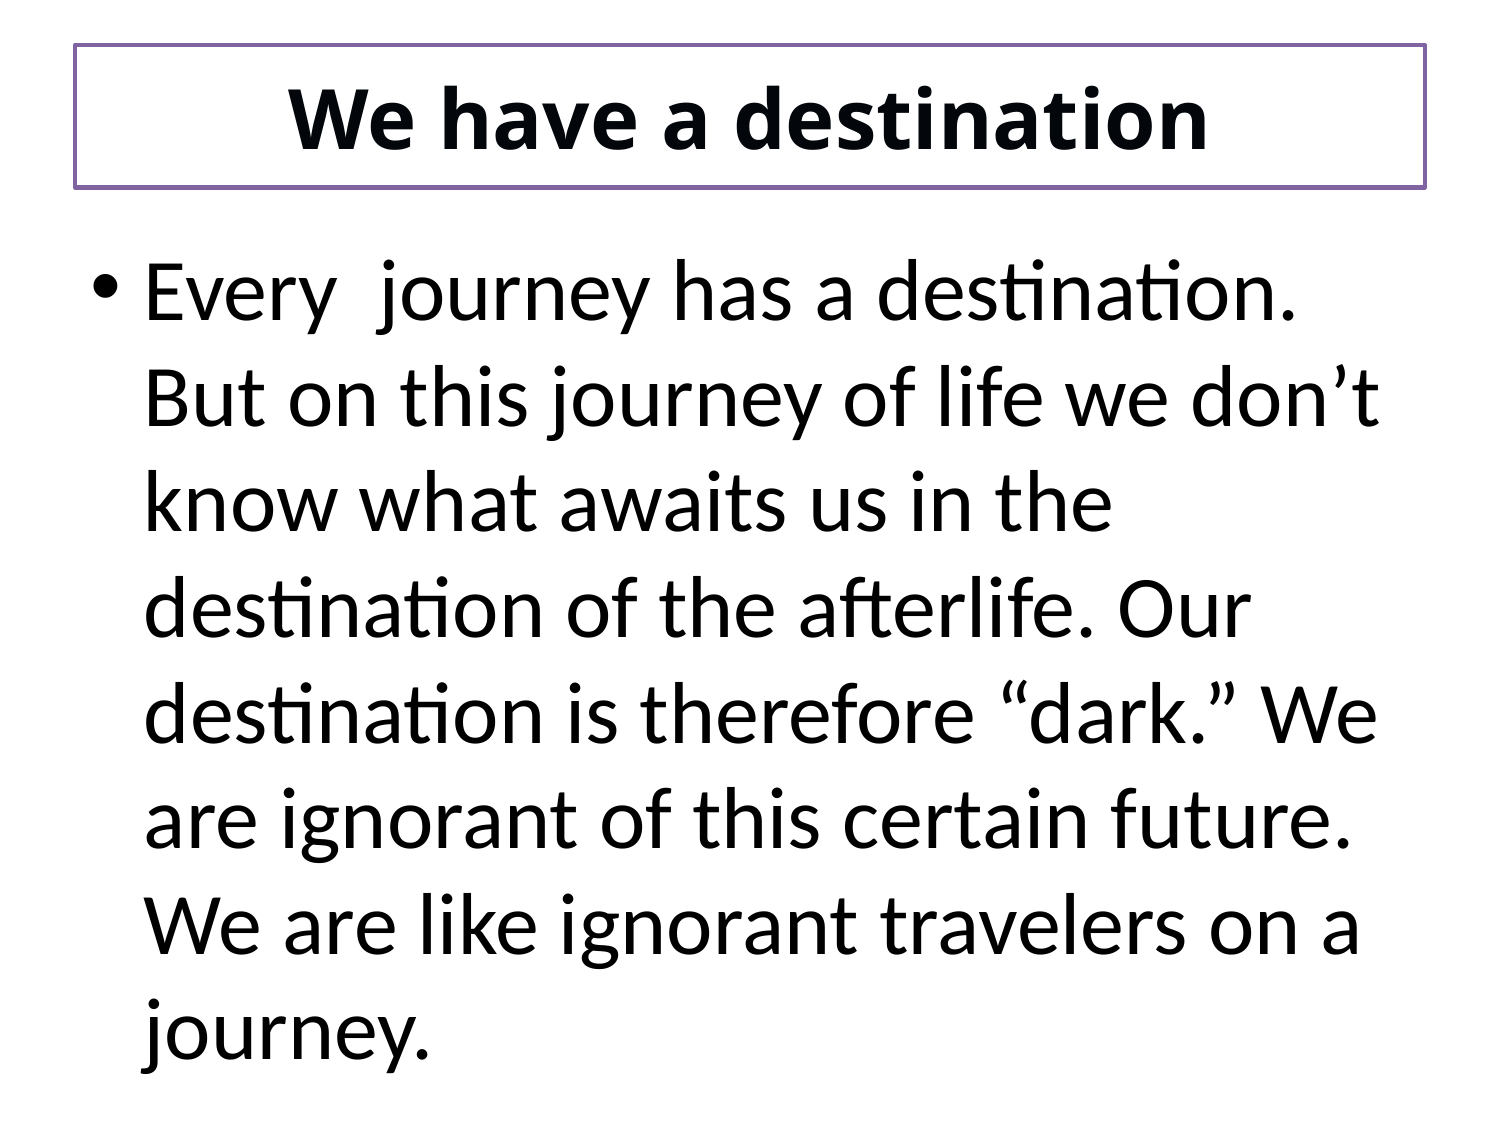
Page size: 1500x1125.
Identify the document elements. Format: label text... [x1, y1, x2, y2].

title We have a destination [73, 43, 1427, 190]
list Every journey has a destination. But on this journey of life we don’t know what awaits us in the destination of the afterlife. Our destination is therefore “dark.” We are ignorant of this certain future. We are like ignorant travelers on a journey. [75, 224, 1425, 1088]
